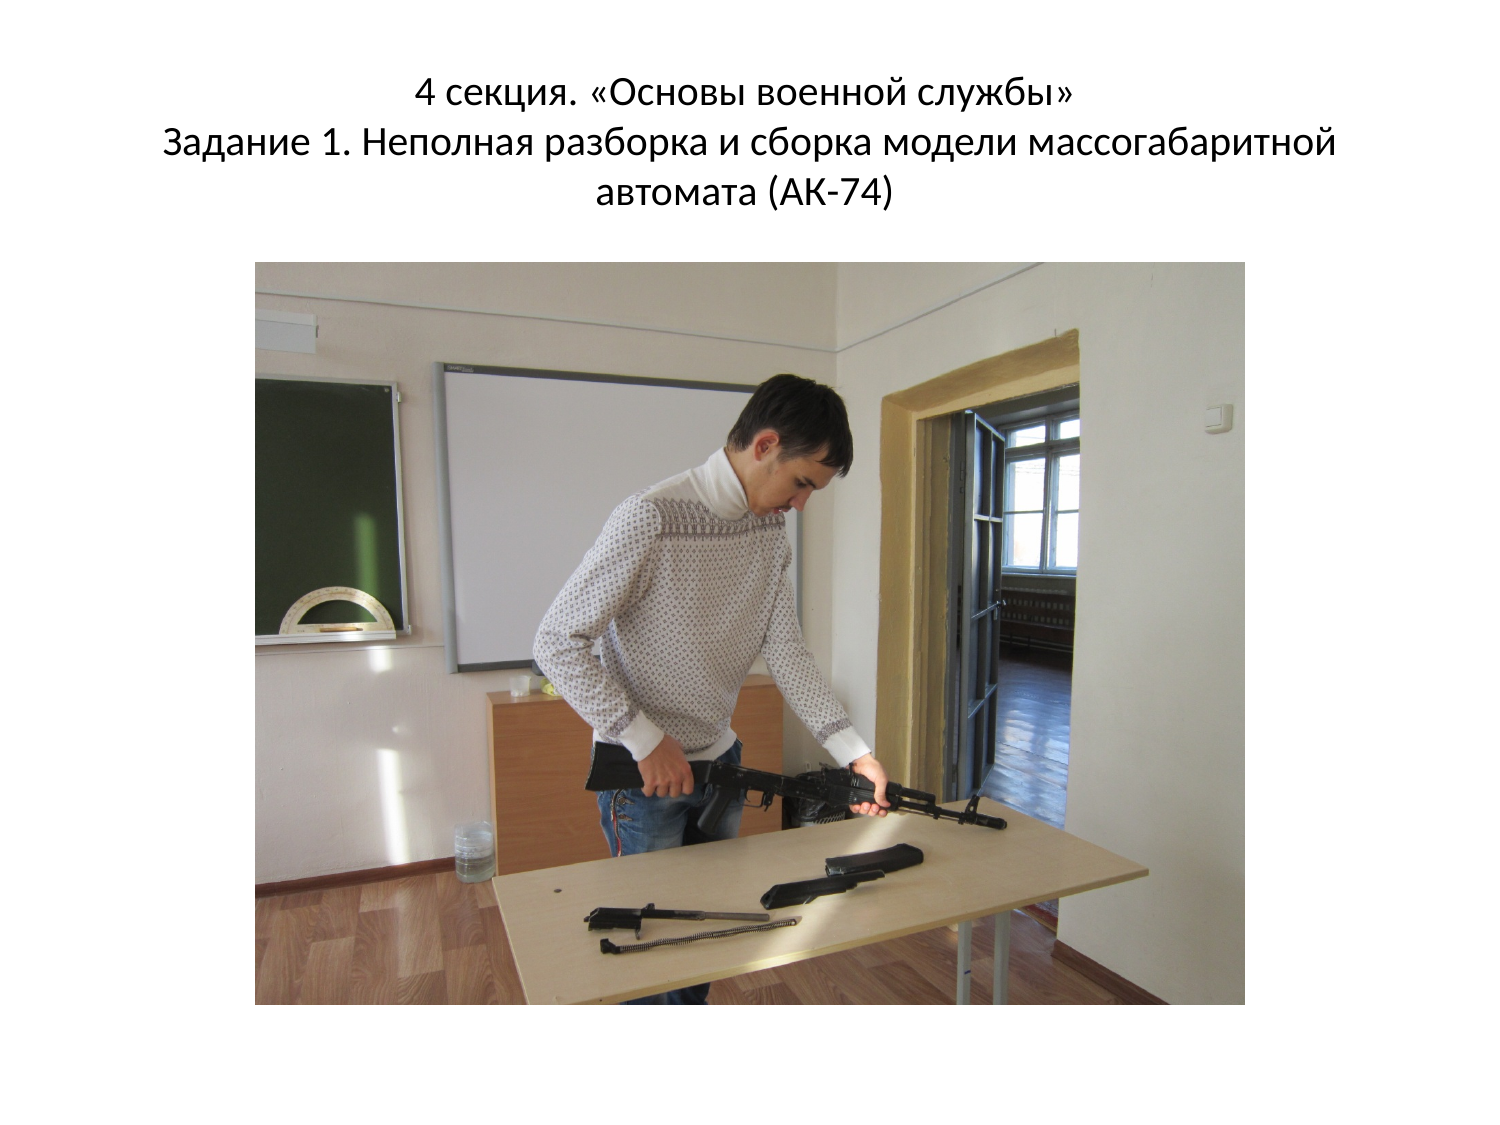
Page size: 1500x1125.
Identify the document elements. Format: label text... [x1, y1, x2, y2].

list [254, 262, 1246, 1006]
title 4 секция. «Основы военной службы» Задание 1. Неполная разборка и сборка модели массогабаритной автомата (АК-74) [75, 45, 1425, 233]
